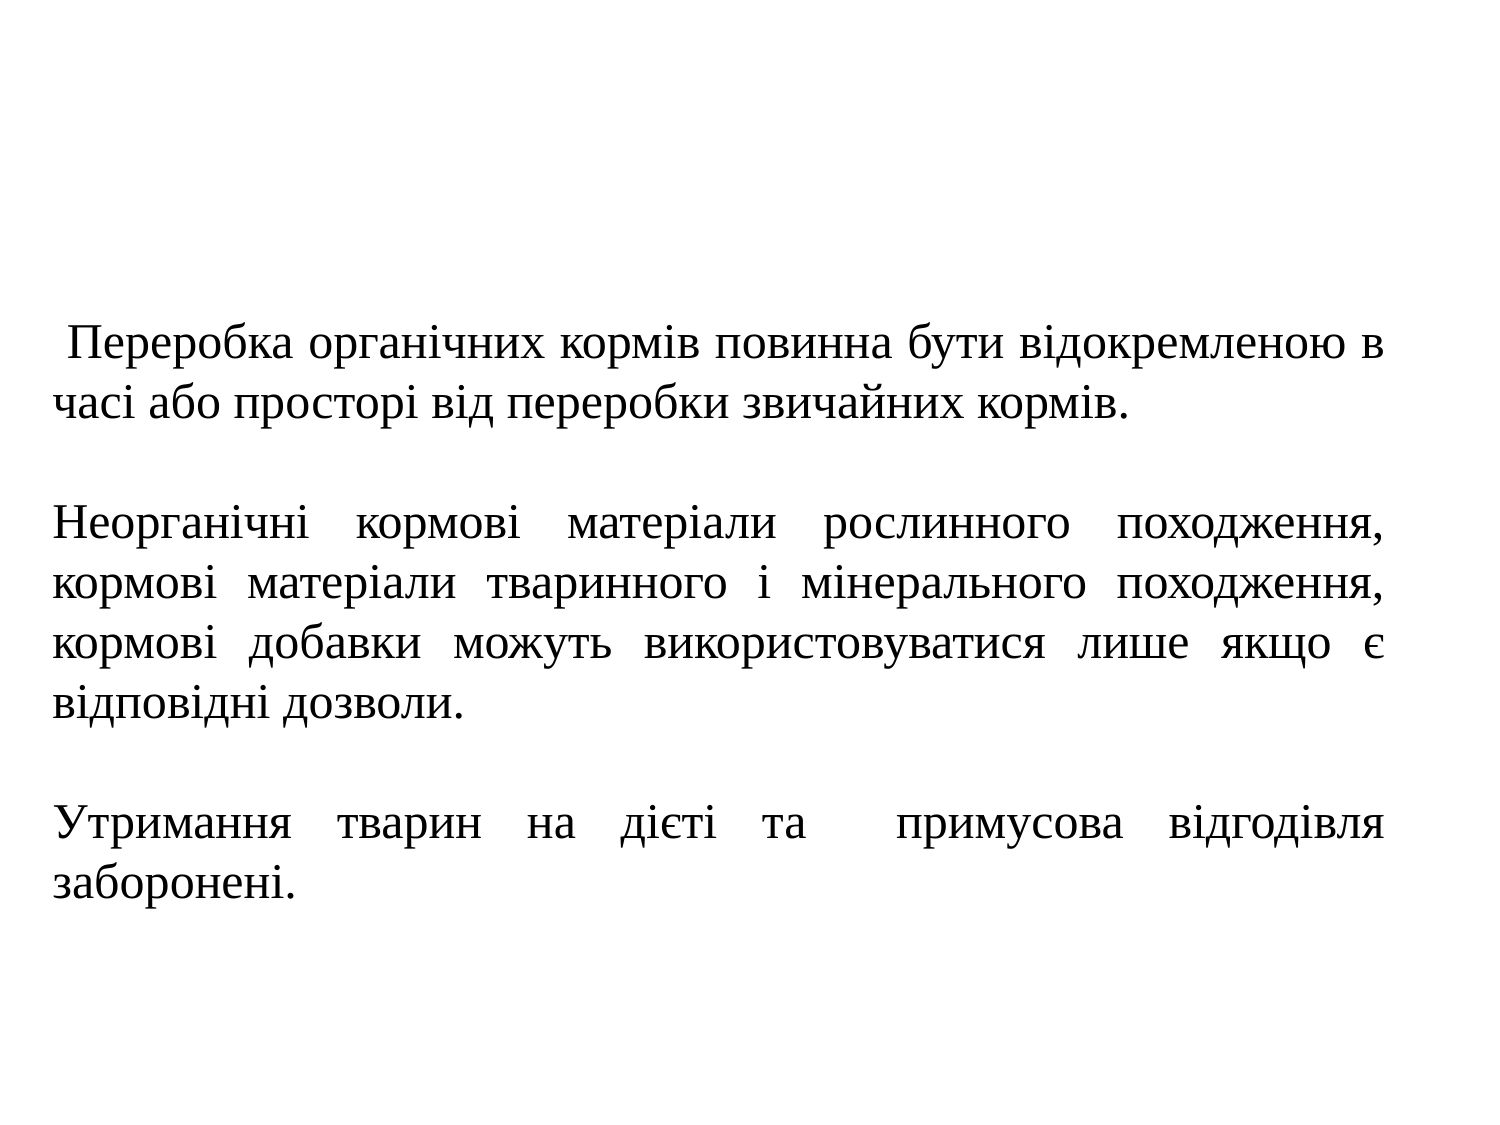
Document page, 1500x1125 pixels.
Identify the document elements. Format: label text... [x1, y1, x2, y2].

text_box Переробка органічних кормів повинна бути відокремленою в часі або просторі від переробки звичайних кормів. Неорганічні кормові матеріали рослинного походження, кормові матеріали тваринного і мінерального походження, кормові добавки можуть використовуватися лише якщо є відповідні дозволи. Утримання тварин на дієті та примусова відгодівля заборонені. [37, 301, 1400, 917]
